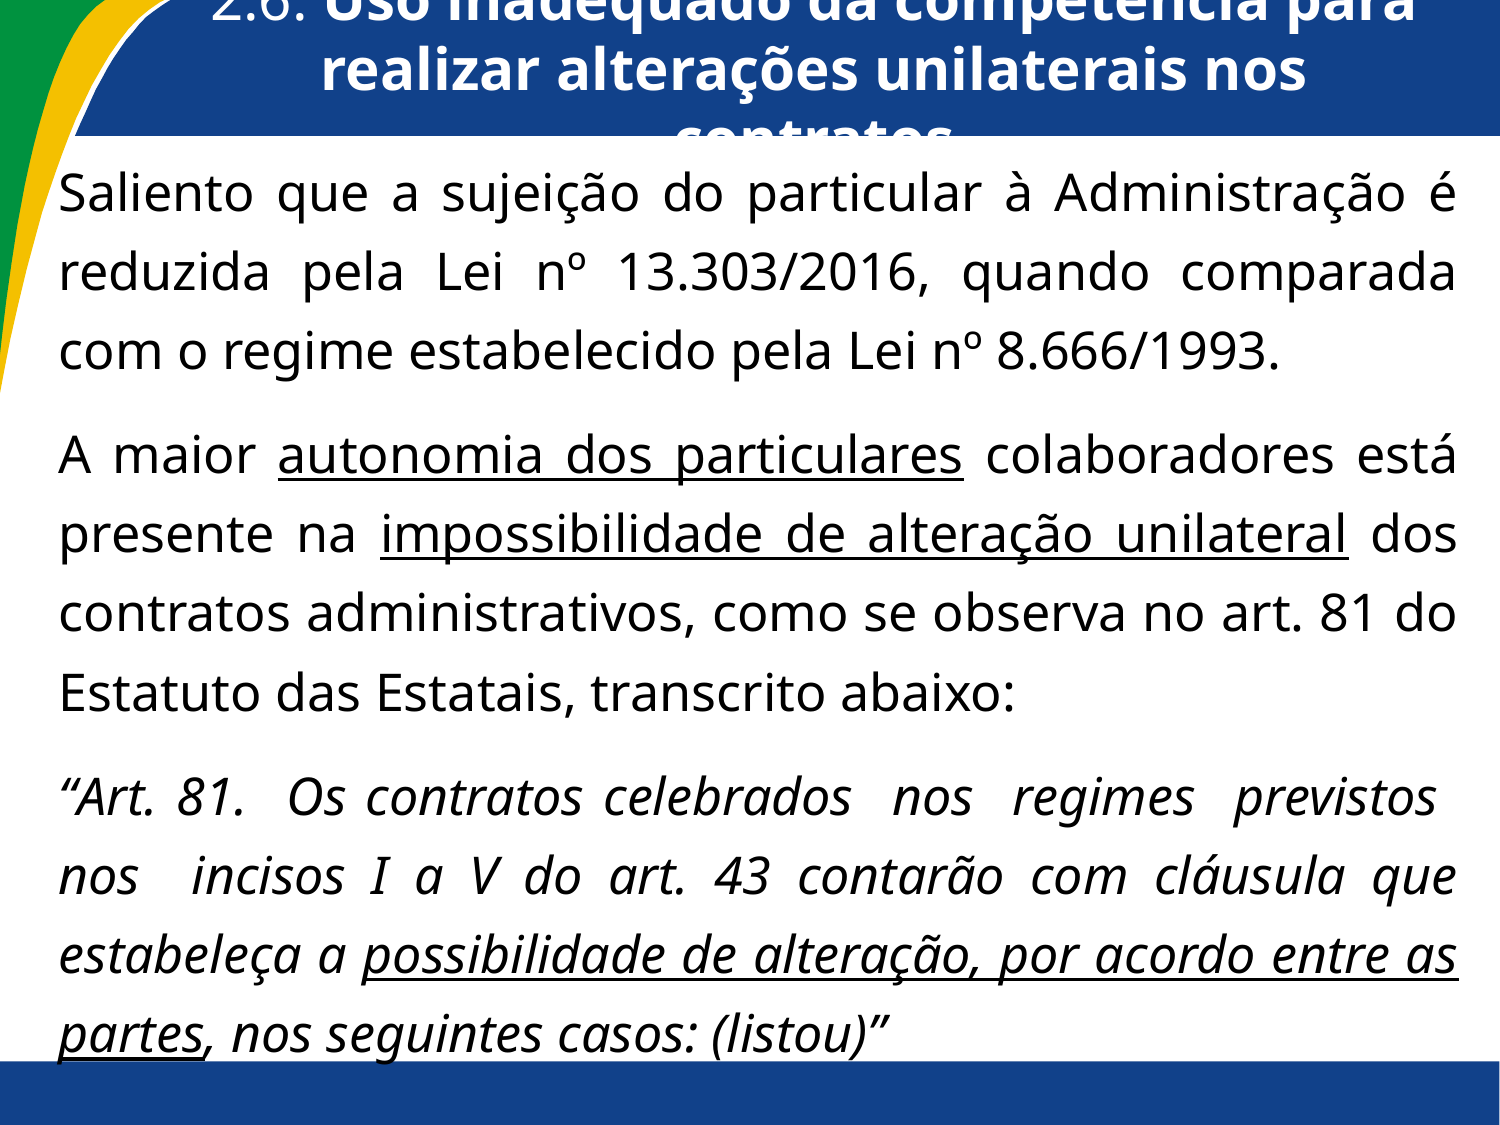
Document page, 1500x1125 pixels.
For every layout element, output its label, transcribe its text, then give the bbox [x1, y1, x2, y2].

list Saliento que a sujeição do particular à Administração é reduzida pela Lei nº 13.303/2016, quando comparada com o regime estabelecido pela Lei nº 8.666/1993. A maior autonomia dos particulares colaboradores está presente na impossibilidade de alteração unilateral dos contratos administrativos, como se observa no art. 81 do Estatuto das Estatais, transcrito abaixo: “Art. 81. Os contratos celebrados nos regimes previstos nos incisos I a V do art. 43 contarão com cláusula que estabeleça a possibilidade de alteração, por acordo entre as partes, nos seguintes casos: (listou)” [58, 134, 1459, 1047]
title 2.6. Uso inadequado da competência para realizar alterações unilaterais nos contratos [182, 0, 1446, 134]
